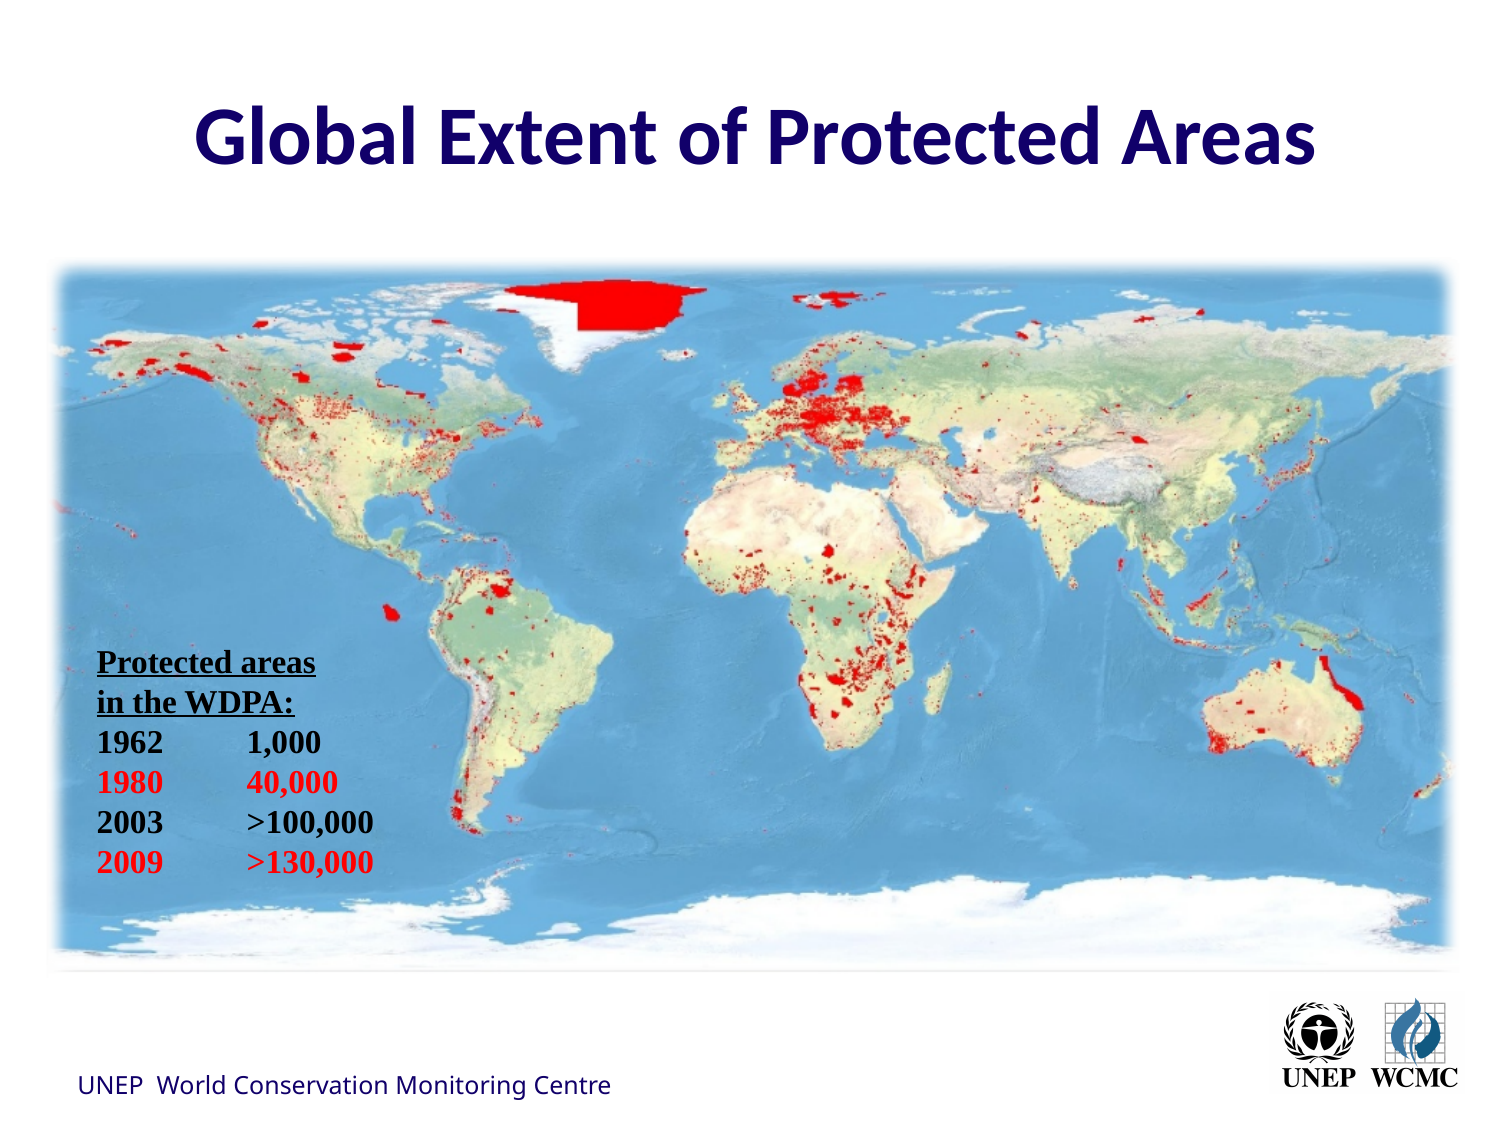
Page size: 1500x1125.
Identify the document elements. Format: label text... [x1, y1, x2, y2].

picture [46, 257, 1460, 985]
title Global Extent of Protected Areas [62, 37, 1451, 226]
picture [1269, 991, 1465, 1095]
footer UNEP World Conservation Monitoring Centre [62, 1046, 633, 1122]
